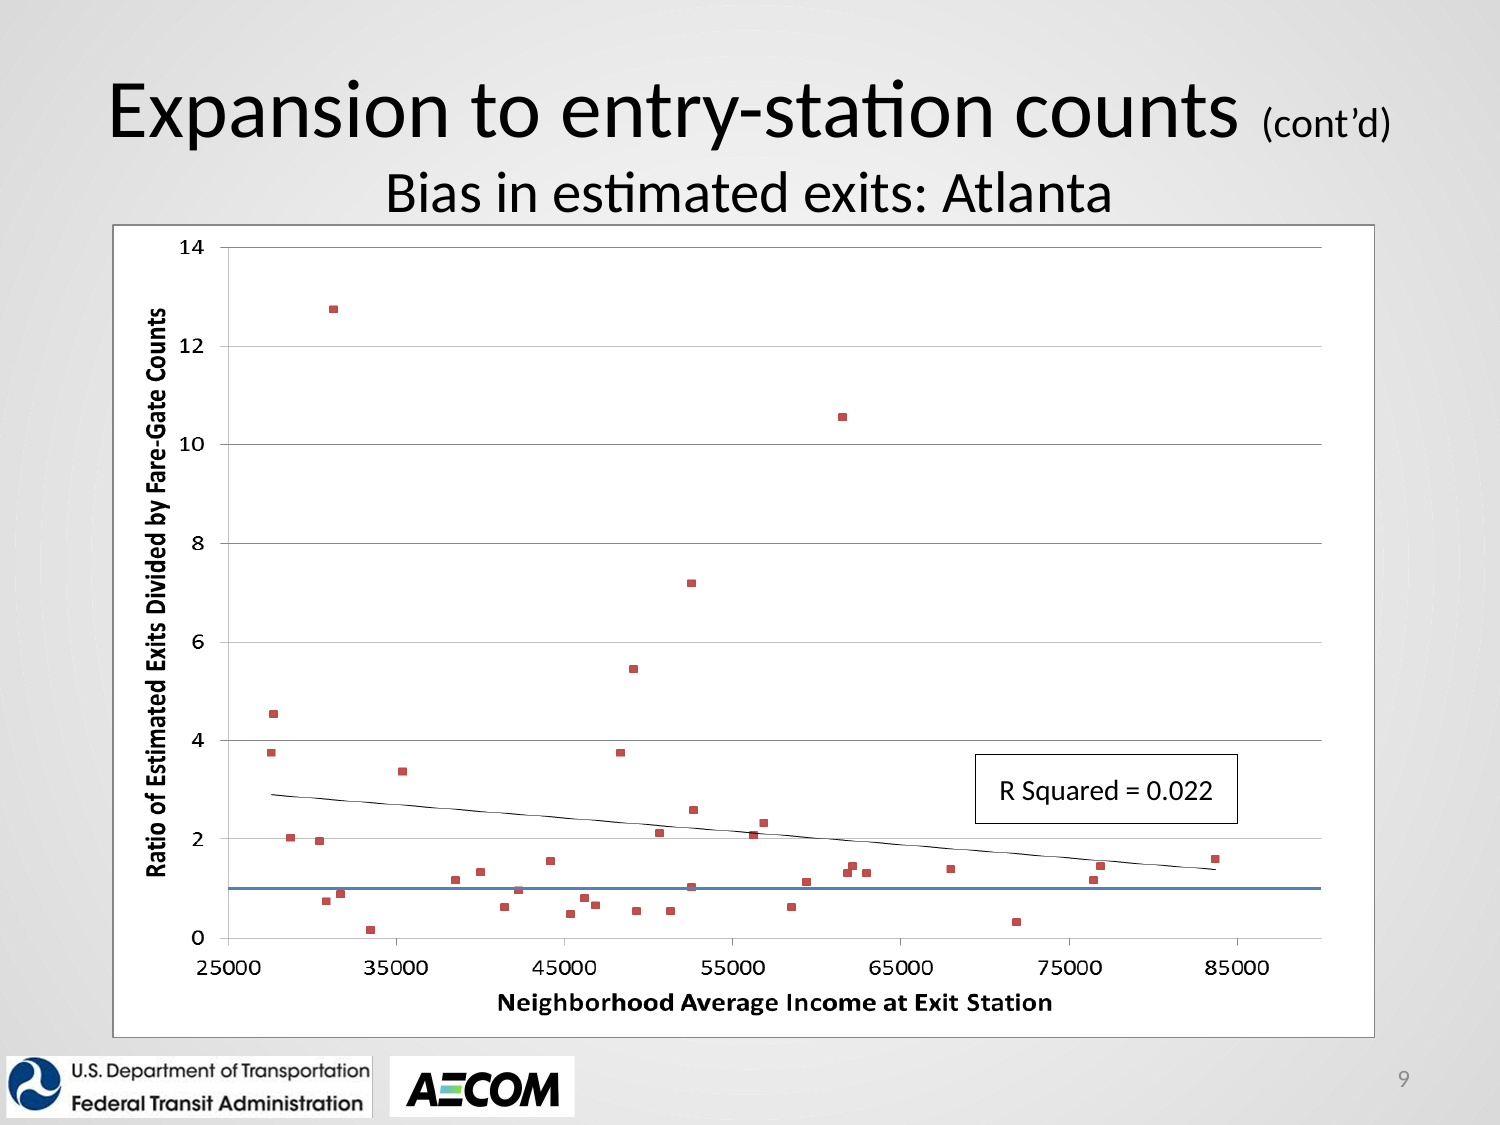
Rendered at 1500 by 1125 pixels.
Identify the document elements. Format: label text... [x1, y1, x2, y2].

slide_number 9 [1074, 1047, 1425, 1108]
title Expansion to entry-station counts (cont’d) Bias in estimated exits: Atlanta [75, 45, 1425, 233]
picture [112, 224, 1376, 1038]
picture [6, 1056, 386, 1125]
picture [389, 1056, 575, 1117]
